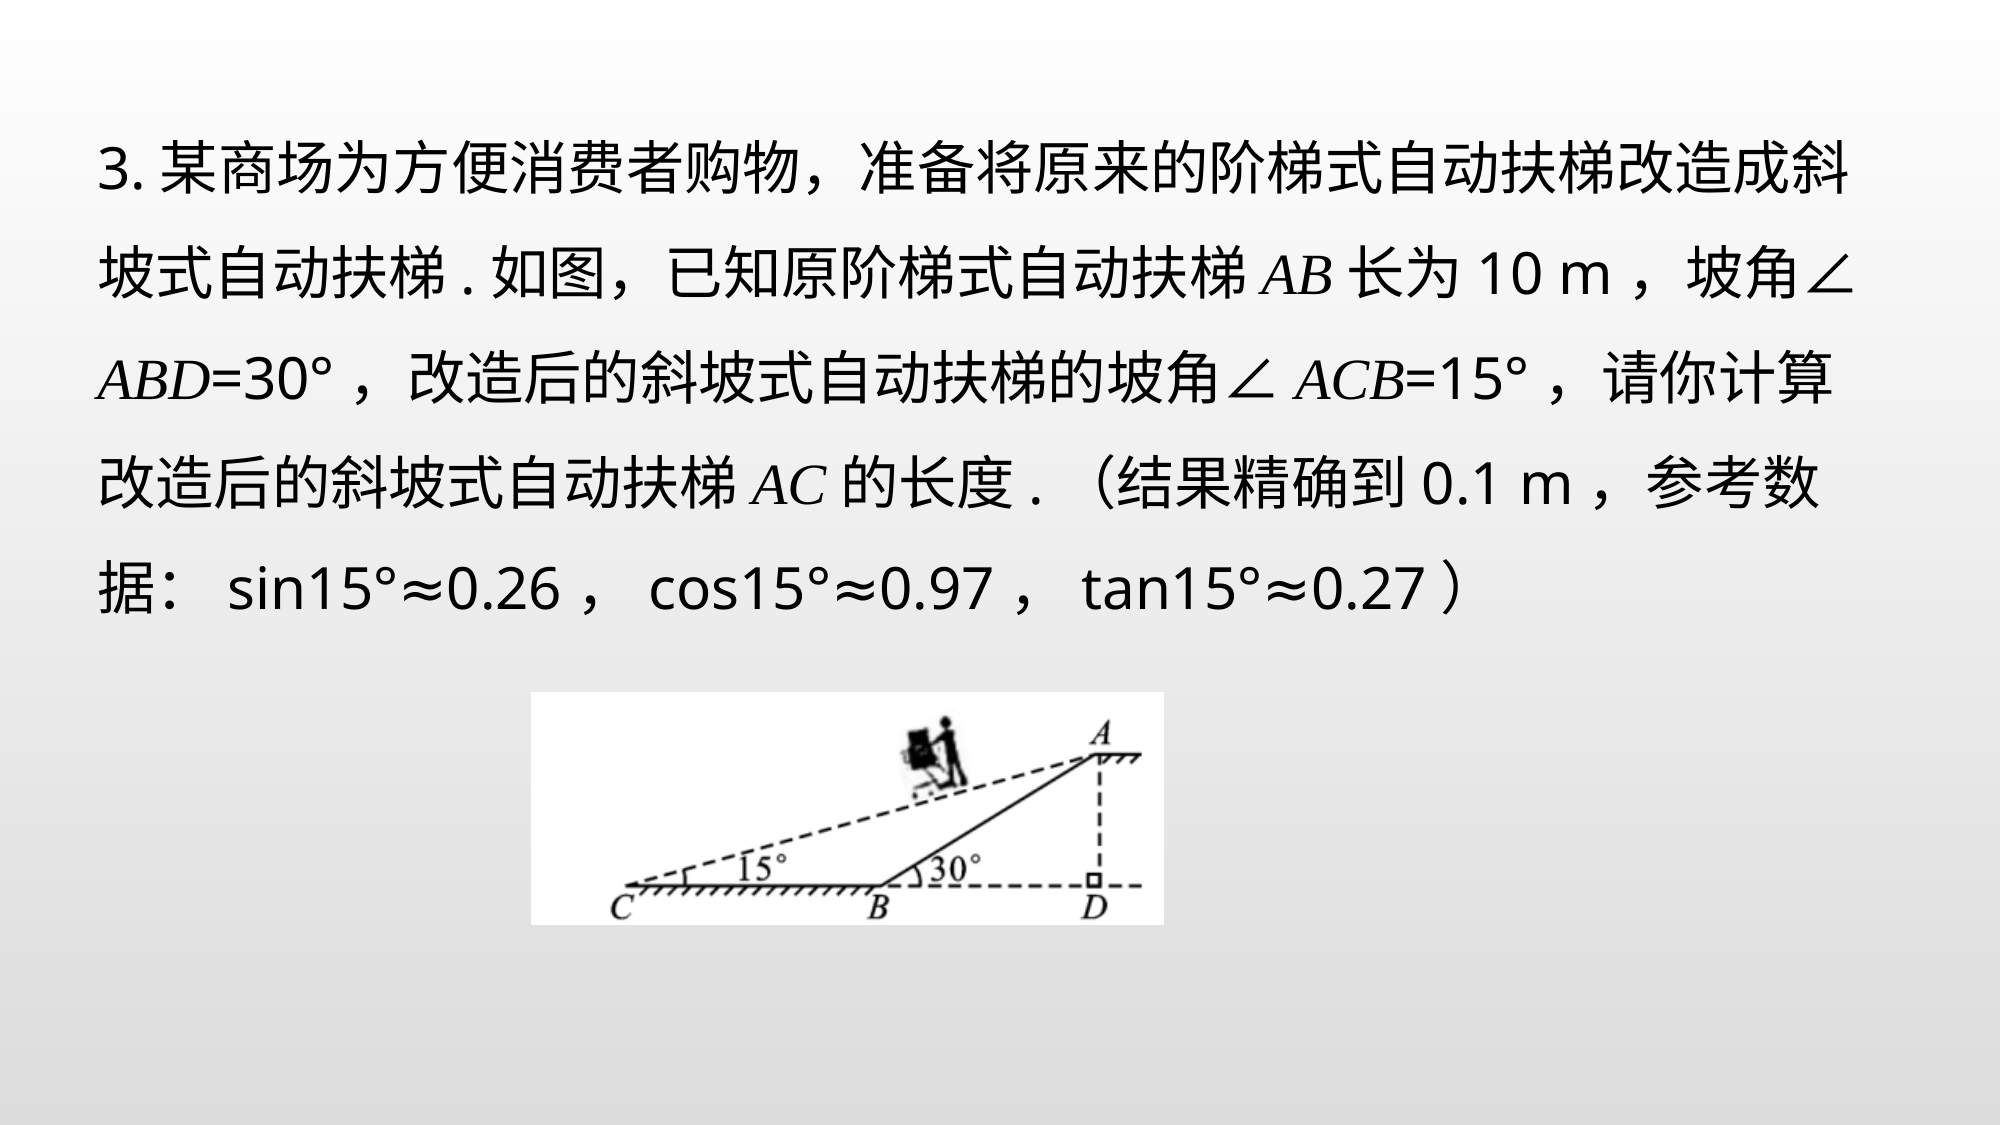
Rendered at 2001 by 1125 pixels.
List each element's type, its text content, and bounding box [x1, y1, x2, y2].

picture [531, 692, 1164, 925]
text_box 3.某商场为方便消费者购物，准备将原来的阶梯式自动扶梯改造成斜坡式自动扶梯.如图，已知原阶梯式自动扶梯AB长为10 m，坡角∠ABD=30°，改造后的斜坡式自动扶梯的坡角∠ACB=15°，请你计算改造后的斜坡式自动扶梯AC的长度.（结果精确到0.1 m，参考数据：sin15°≈0.26，cos15°≈0.97，tan15°≈0.27） [82, 88, 1885, 629]
